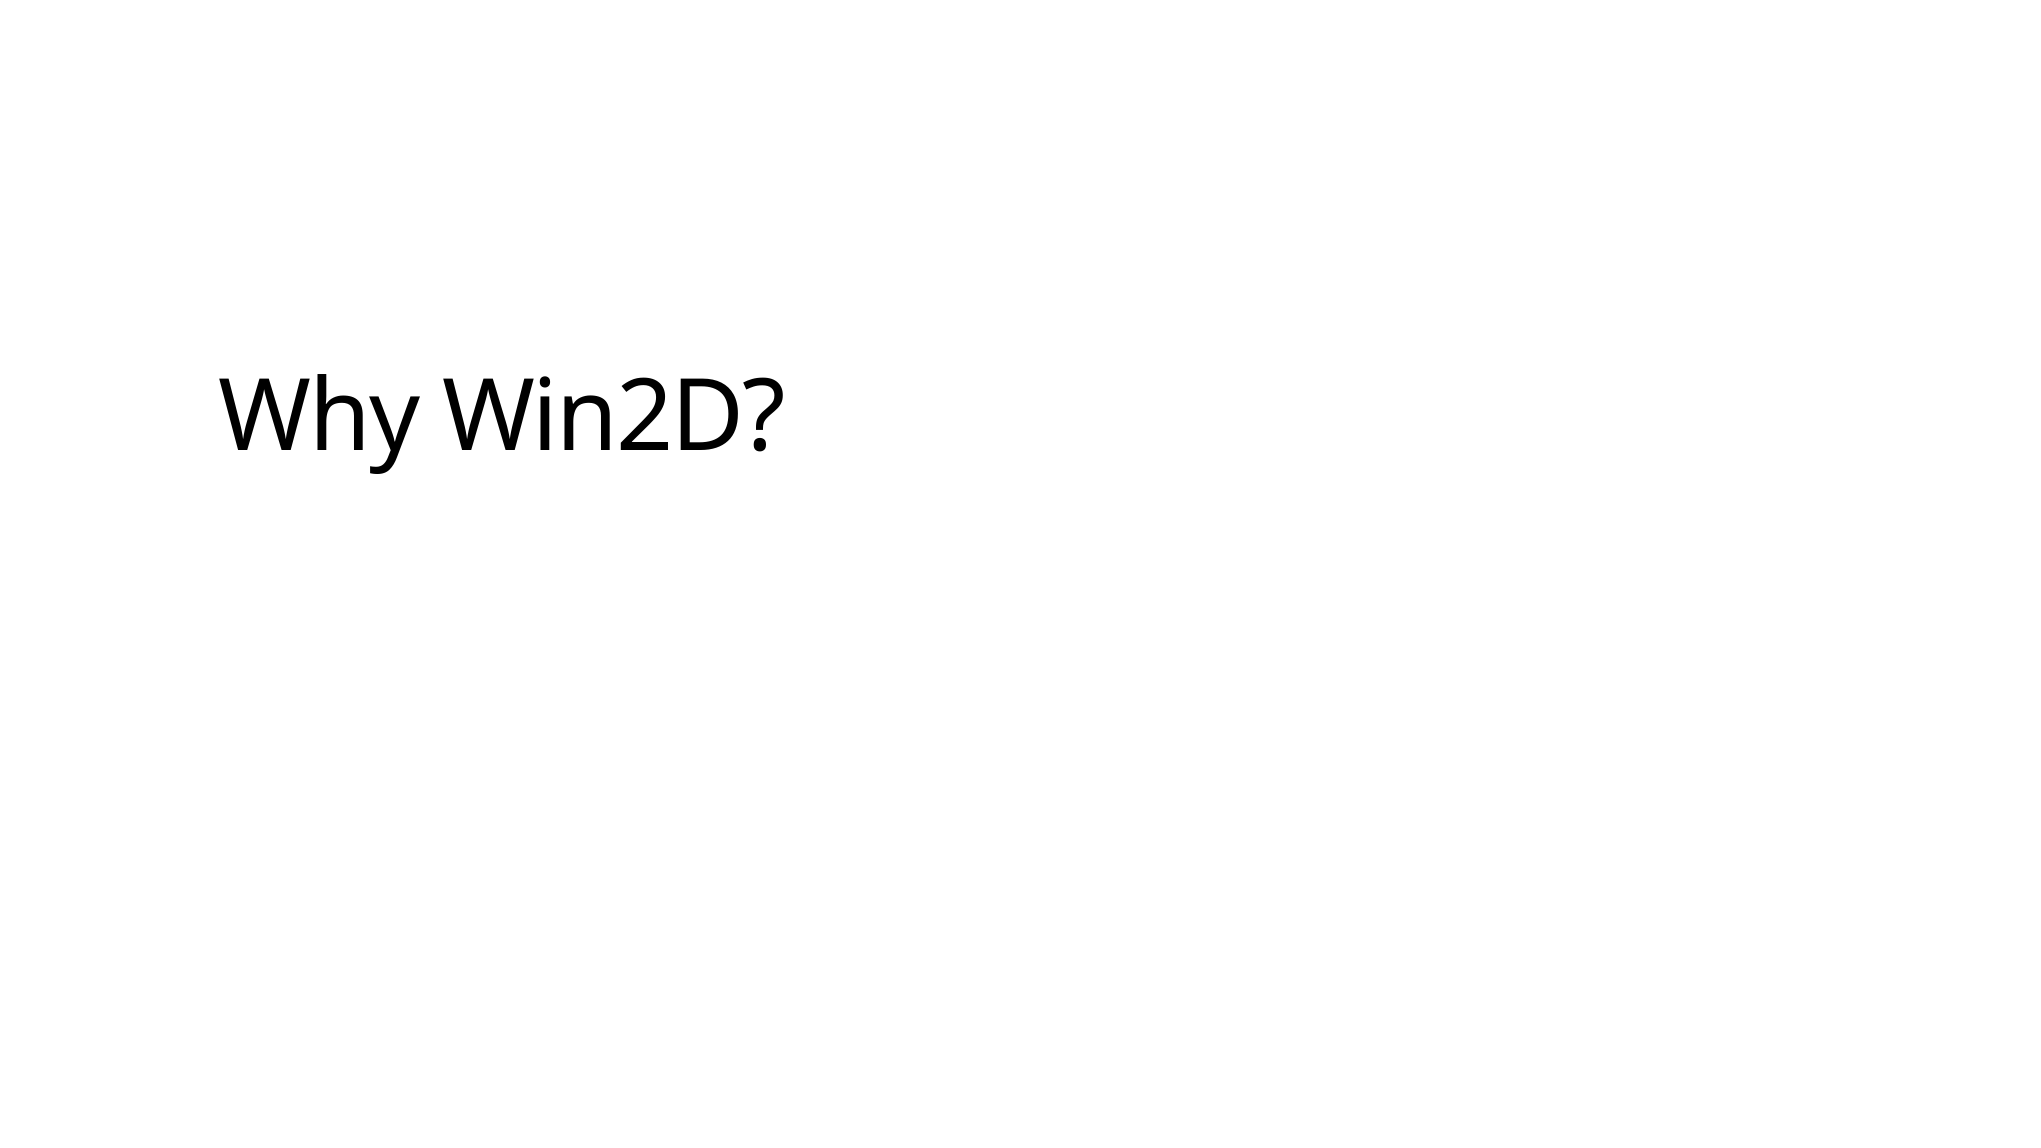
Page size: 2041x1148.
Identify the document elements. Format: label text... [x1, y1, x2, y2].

title Why Win2D? [195, 348, 1846, 649]
